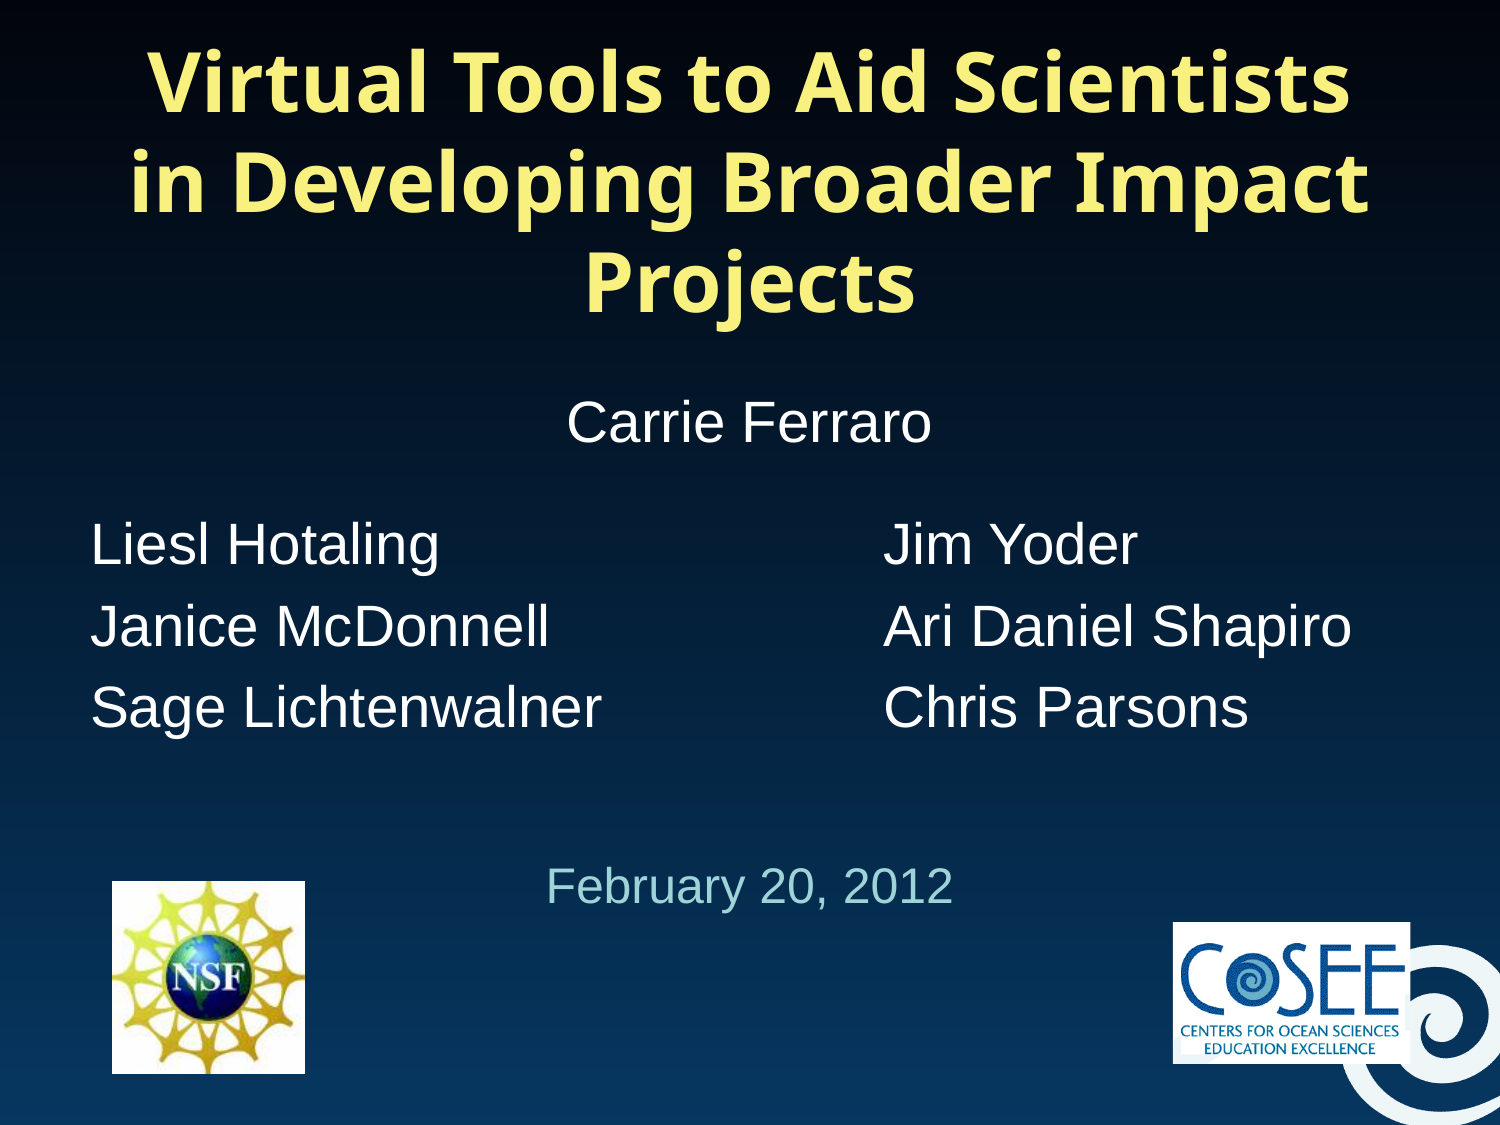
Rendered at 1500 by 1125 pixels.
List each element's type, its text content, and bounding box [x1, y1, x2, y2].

picture [1172, 899, 1500, 1125]
text_box Liesl Hotaling Janice McDonnell Sage Lichtenwalner [75, 498, 619, 747]
text_box February 20, 2012 [530, 845, 970, 921]
text_box Carrie Ferraro [0, 377, 1500, 665]
picture [112, 881, 305, 1075]
text_box Virtual Tools to Aid Scientists in Developing Broader Impact Projects [112, 58, 1388, 300]
text_box Jim Yoder Ari Daniel Shapiro Chris Parsons [868, 498, 1500, 747]
